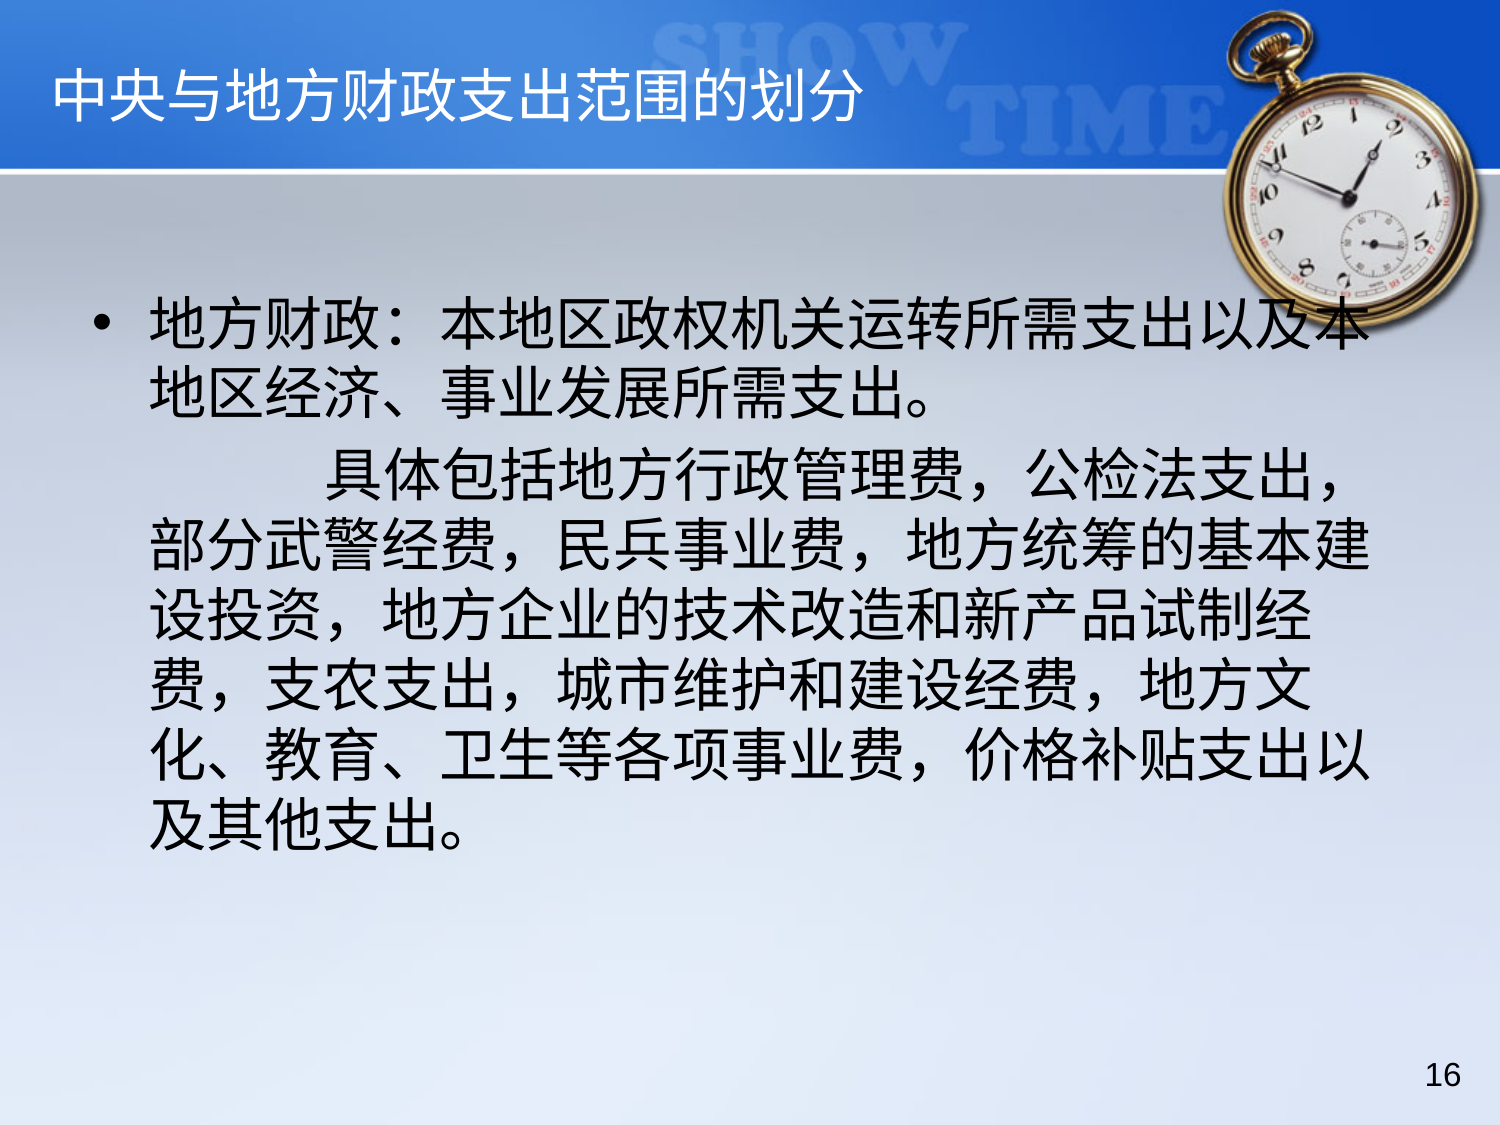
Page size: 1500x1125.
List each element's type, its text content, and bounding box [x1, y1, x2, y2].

slide_number 16 [1074, 1042, 1477, 1103]
picture [0, 0, 1500, 1125]
title 中央与地方财政支出范围的划分 [35, 35, 1223, 155]
list 地方财政：本地区政权机关运转所需支出以及本地区经济、事业发展所需支出。 具体包括地方行政管理费，公检法支出，部分武警经费，民兵事业费，地方统筹的基本建设投资，地方企业的技术改造和新产品试制经费，支农支出，城市维护和建设经费，地方文化、教育、卫生等各项事业费，价格补贴支出以及其他支出。 [76, 279, 1427, 1022]
